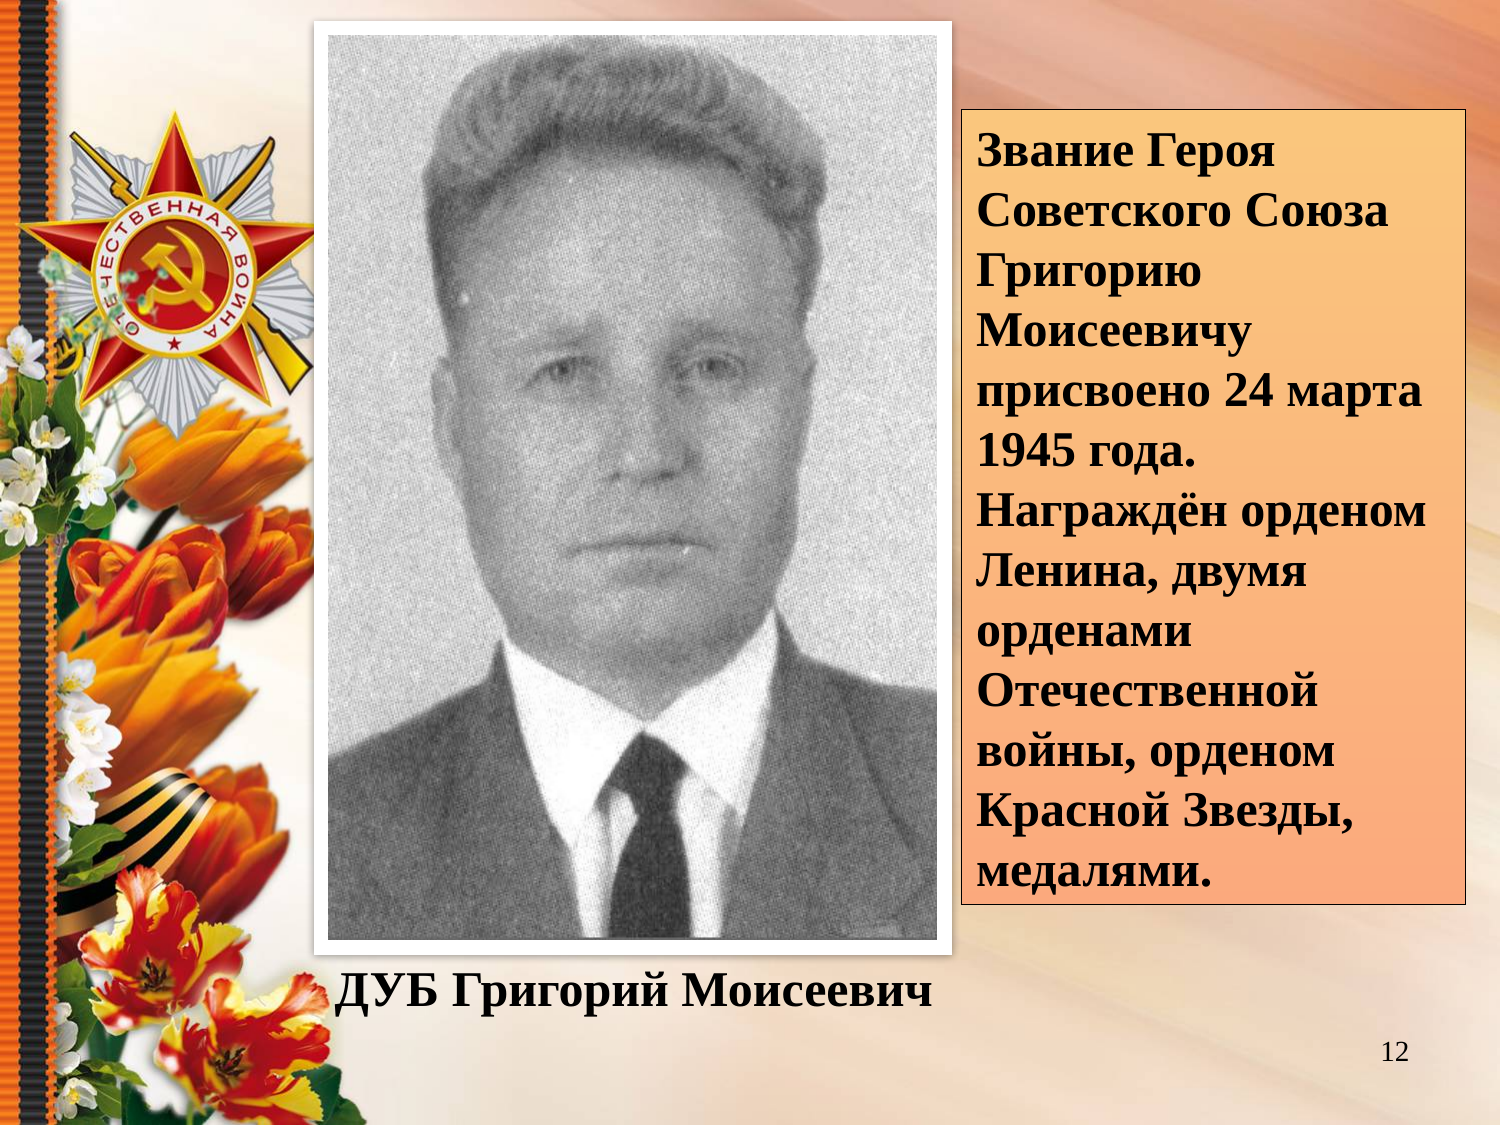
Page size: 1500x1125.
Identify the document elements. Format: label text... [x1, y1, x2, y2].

text_box Звание Героя Советского Союза Григорию Моисеевичу присвоено 24 марта 1945 года. Награждён орденом Ленина, двумя орденами Отечественной войны, орденом Красной Звезды, медалями. [960, 109, 1465, 905]
picture [0, 0, 1500, 1125]
slide_number 12 [1074, 1024, 1426, 1103]
text_box ДУБ Григорий Моисеевич [319, 949, 961, 1024]
